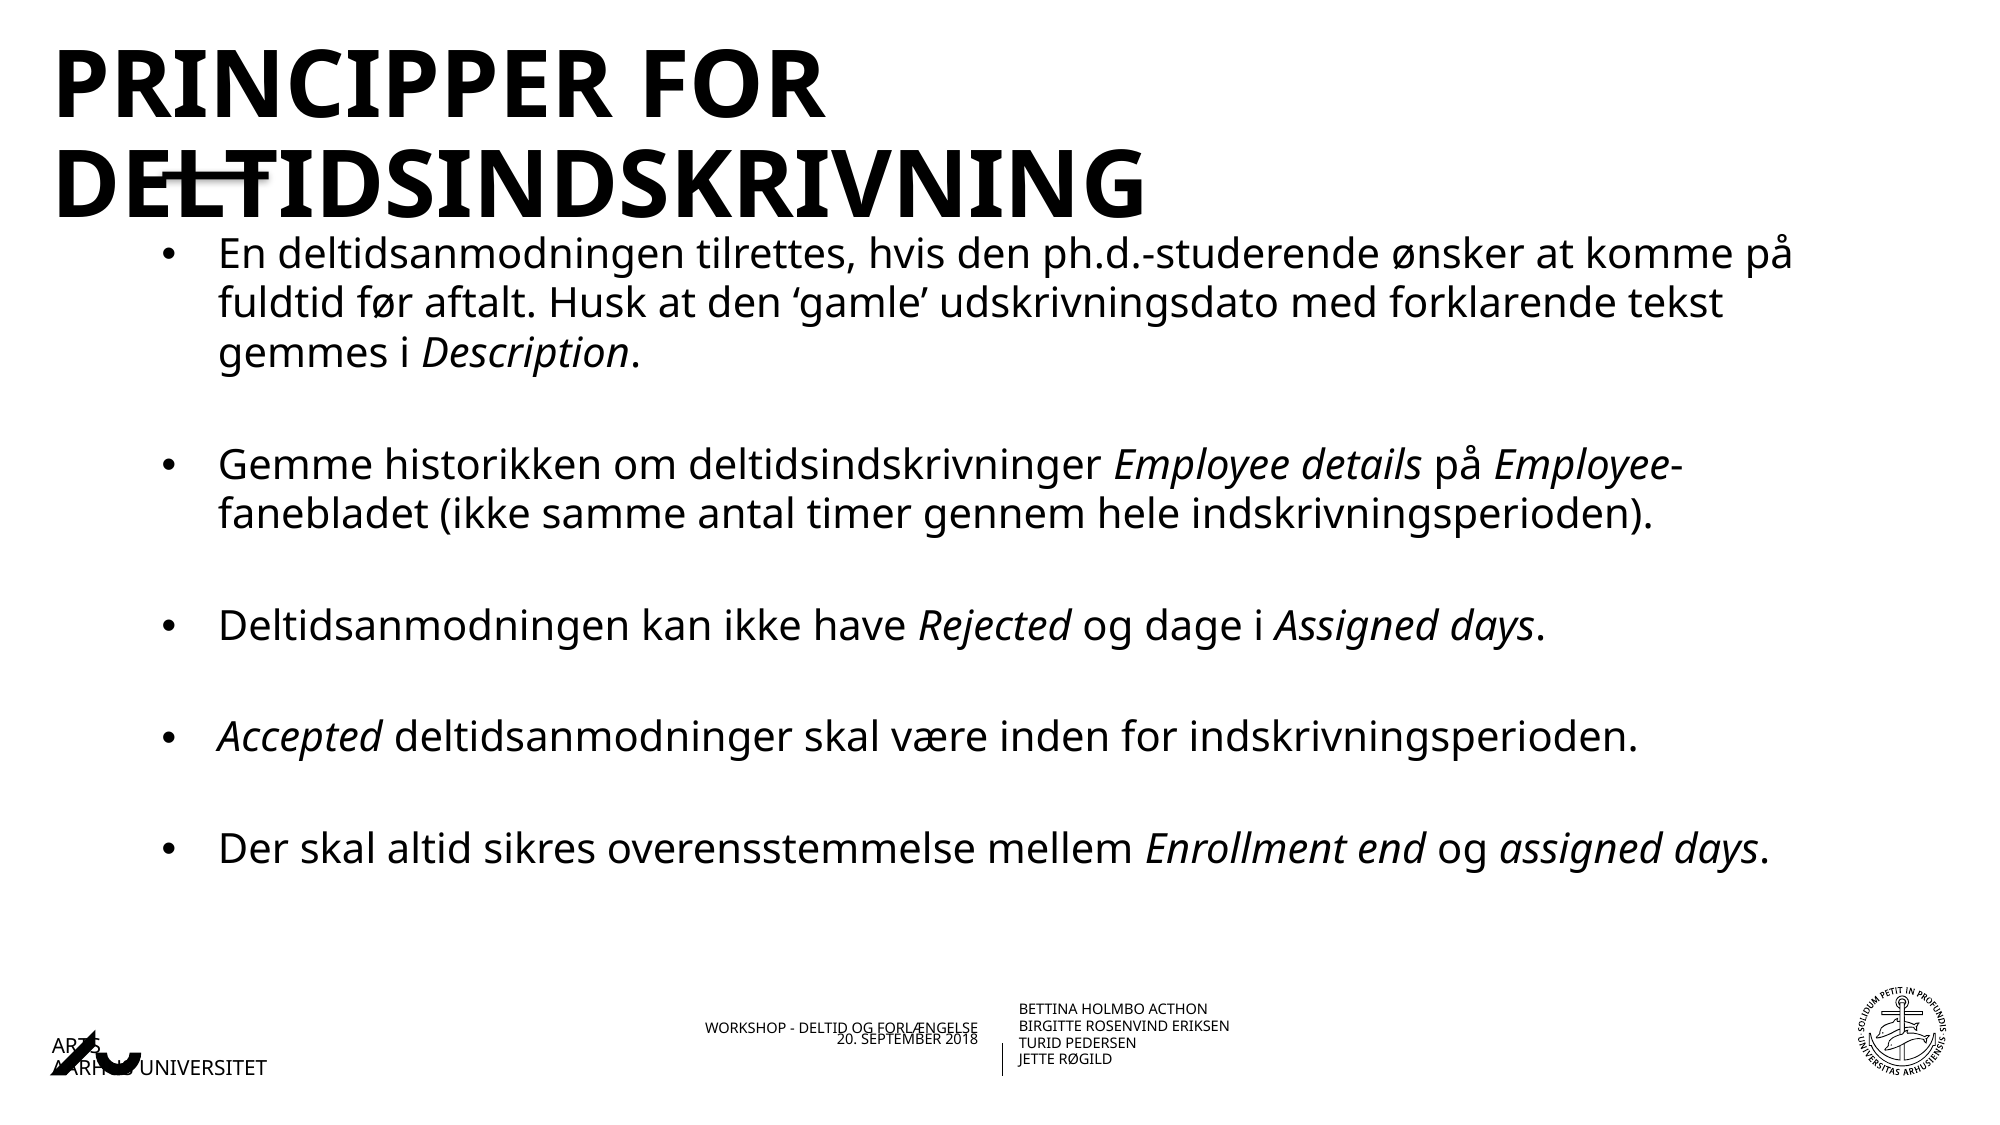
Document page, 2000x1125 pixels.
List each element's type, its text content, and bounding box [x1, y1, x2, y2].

title Principper for deltidsindskrivning [51, 37, 1948, 162]
list En deltidsanmodningen tilrettes, hvis den ph.d.-studerende ønsker at komme på fuldtid før aftalt. Husk at den ‘gamle’ udskrivningsdato med forklarende tekst gemmes i Description. Gemme historikken om deltidsindskrivninger Employee details på Employee-fanebladet (ikke samme antal timer gennem hele indskrivningsperioden). Deltidsanmodningen kan ikke have Rejected og dage i Assigned days. Accepted deltidsanmodninger skal være inden for indskrivningsperioden. Der skal altid sikres overensstemmelse mellem Enrollment end og assigned days. [161, 228, 1839, 964]
